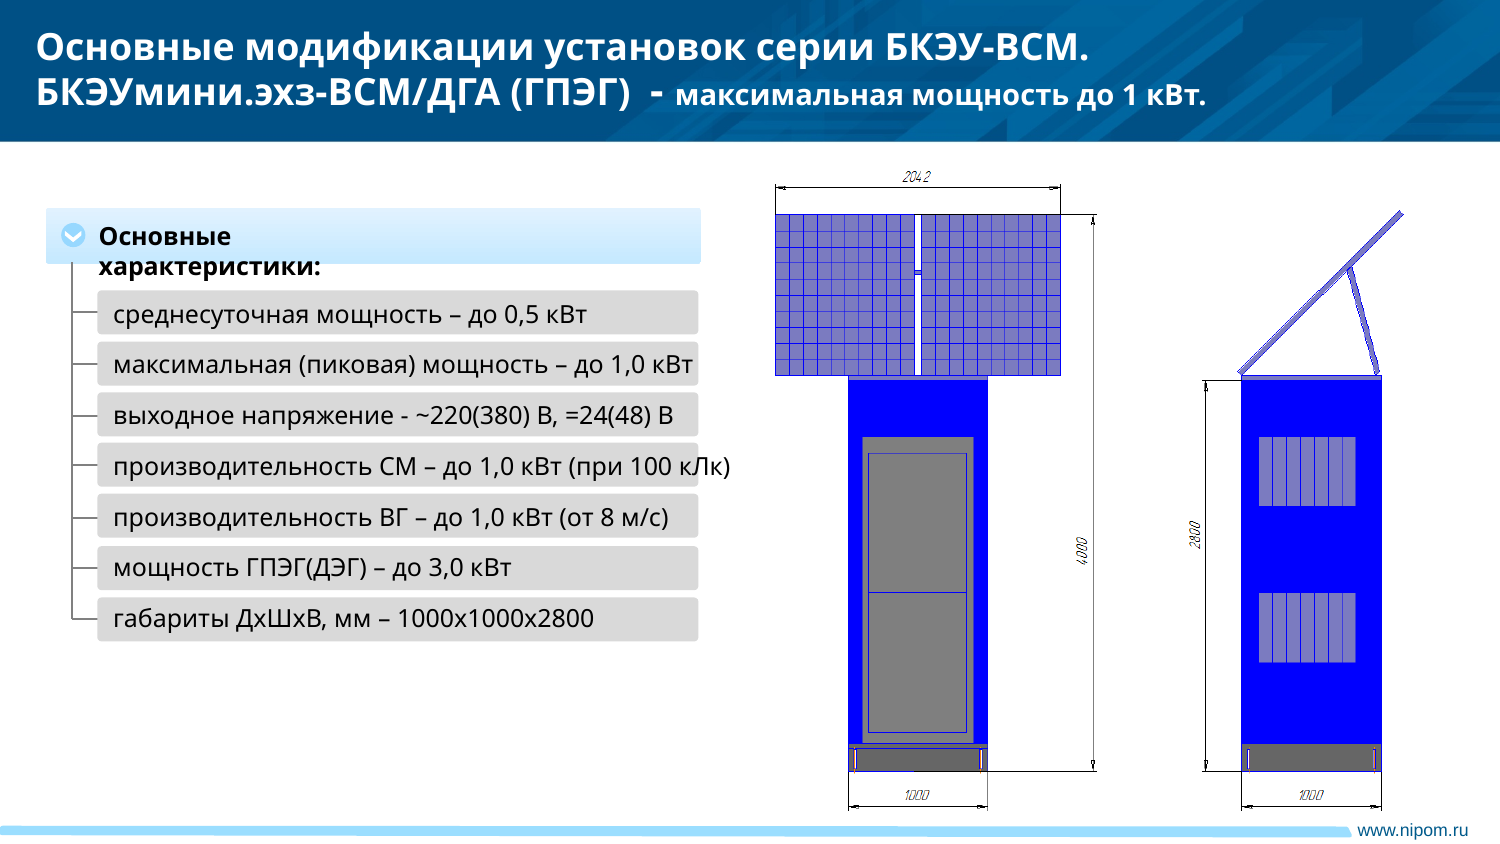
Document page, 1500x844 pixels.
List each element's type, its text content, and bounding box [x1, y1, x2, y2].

text_box Основные модификации установок серии БКЭУ-ВСМ. БКЭУмини.эхз-ВСМ/ДГА (ГПЭГ) - максимальная мощность до 1 кВт. [35, 22, 1434, 114]
picture [0, 0, 1500, 844]
text_box среднесуточная мощность – до 0,5 кВт максимальная (пиковая) мощность – до 1,0 кВт выходное напряжение - ~220(380) В, =24(48) В производительность СМ – до 1,0 кВт (при 100 кЛк) производительность ВГ – до 1,0 кВт (от 8 м/с) мощность ГПЭГ(ДЭГ) – до 3,0 кВт габариты ДхШхВ, мм – 1000х1000х2800 [98, 290, 750, 641]
text_box [95, 288, 699, 311]
text_box [95, 628, 700, 644]
text_box Основные характеристики: [83, 212, 418, 288]
text_box [43, 205, 704, 266]
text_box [60, 222, 86, 248]
